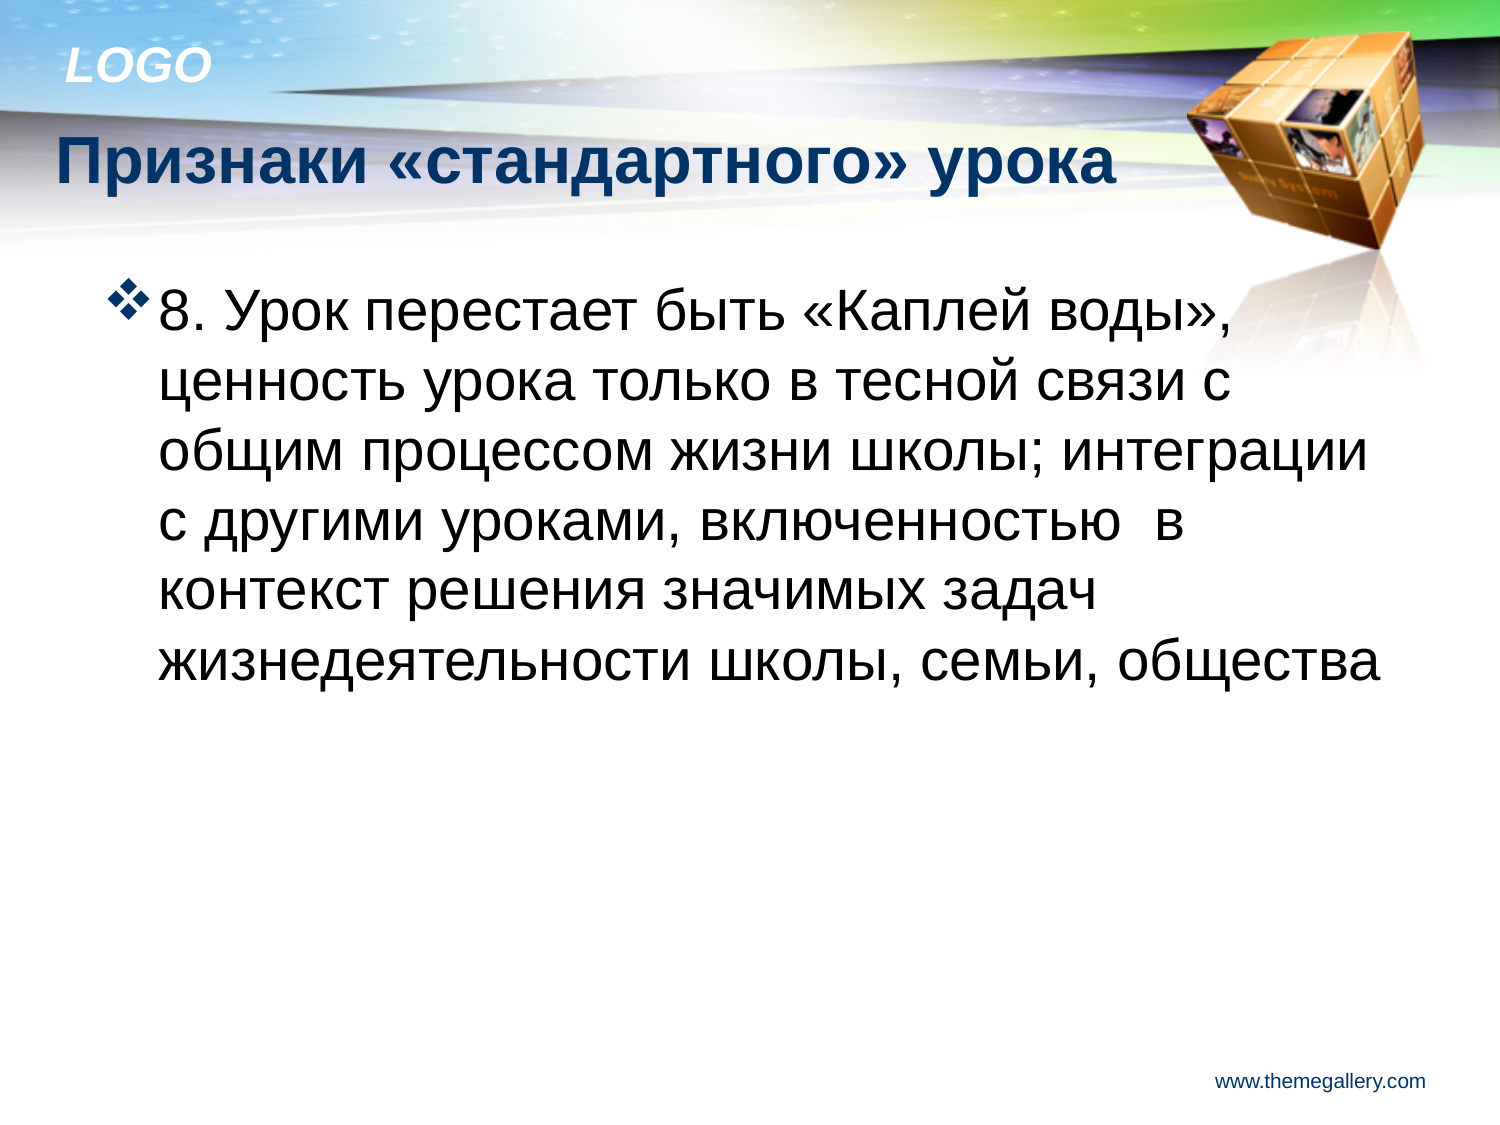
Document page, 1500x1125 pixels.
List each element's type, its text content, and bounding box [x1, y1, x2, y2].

footer www.themegallery.com [1199, 1059, 1488, 1113]
title Признаки «стандартного» урока [0, 116, 1133, 198]
picture [0, 0, 1500, 264]
list 8. Урок перестает быть «Каплей воды», ценность урока только в тесной связи с общим процессом жизни школы; интеграции с другими уроками, включенностью в контекст решения значимых задач жизнедеятельности школы, семьи, общества [87, 264, 1432, 1038]
